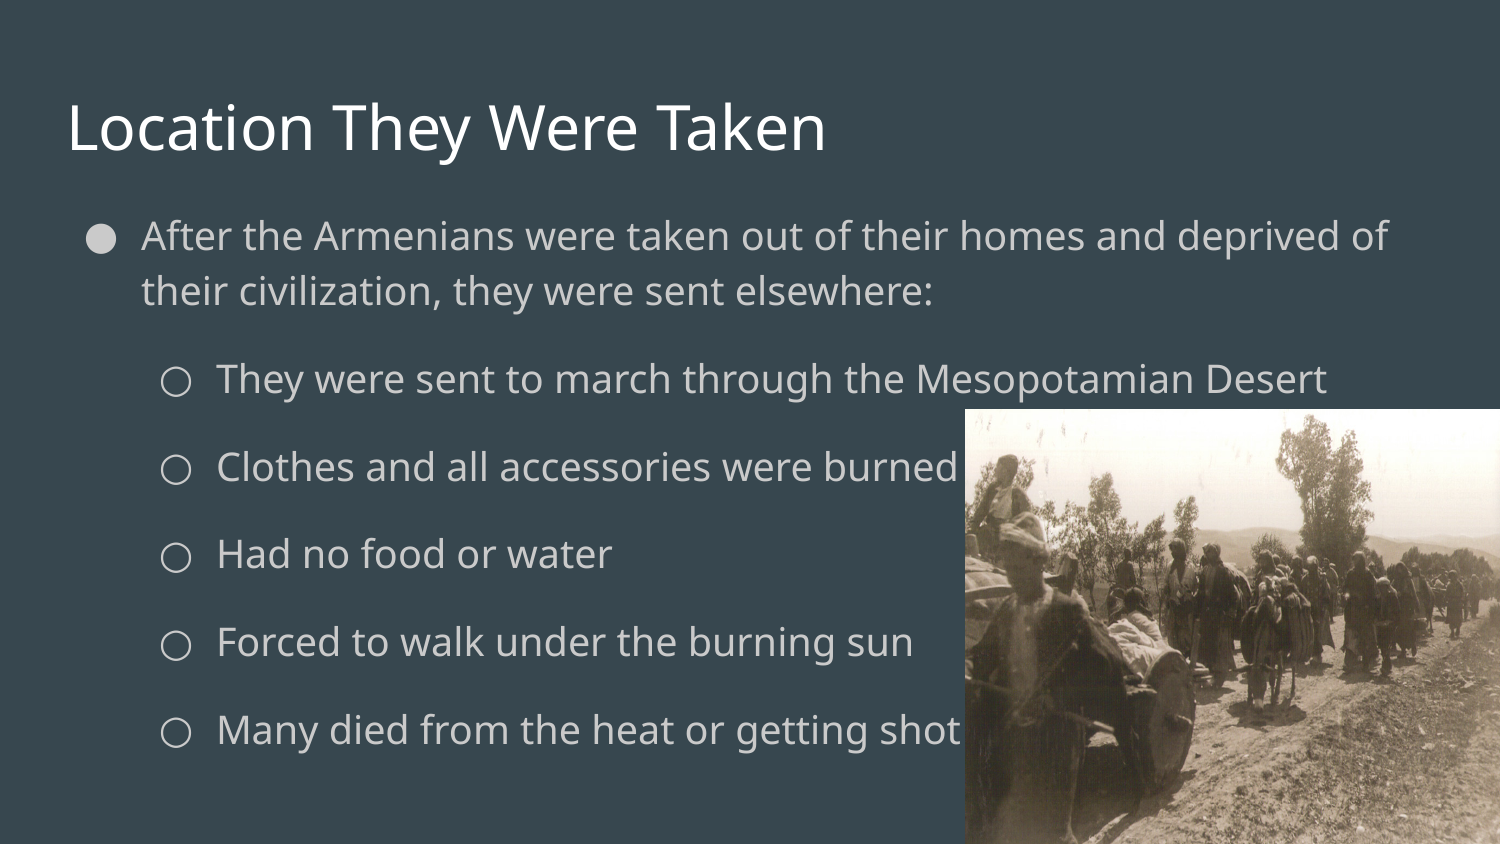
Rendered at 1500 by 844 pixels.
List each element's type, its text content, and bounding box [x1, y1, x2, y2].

picture [965, 409, 1500, 844]
title Location They Were Taken [51, 72, 1449, 167]
list After the Armenians were taken out of their homes and deprived of their civilization, they were sent elsewhere: They were sent to march through the Mesopotamian Desert Clothes and all accessories were burned down Had no food or water Forced to walk under the burning sun Many died from the heat or getting shot [51, 189, 1449, 750]
